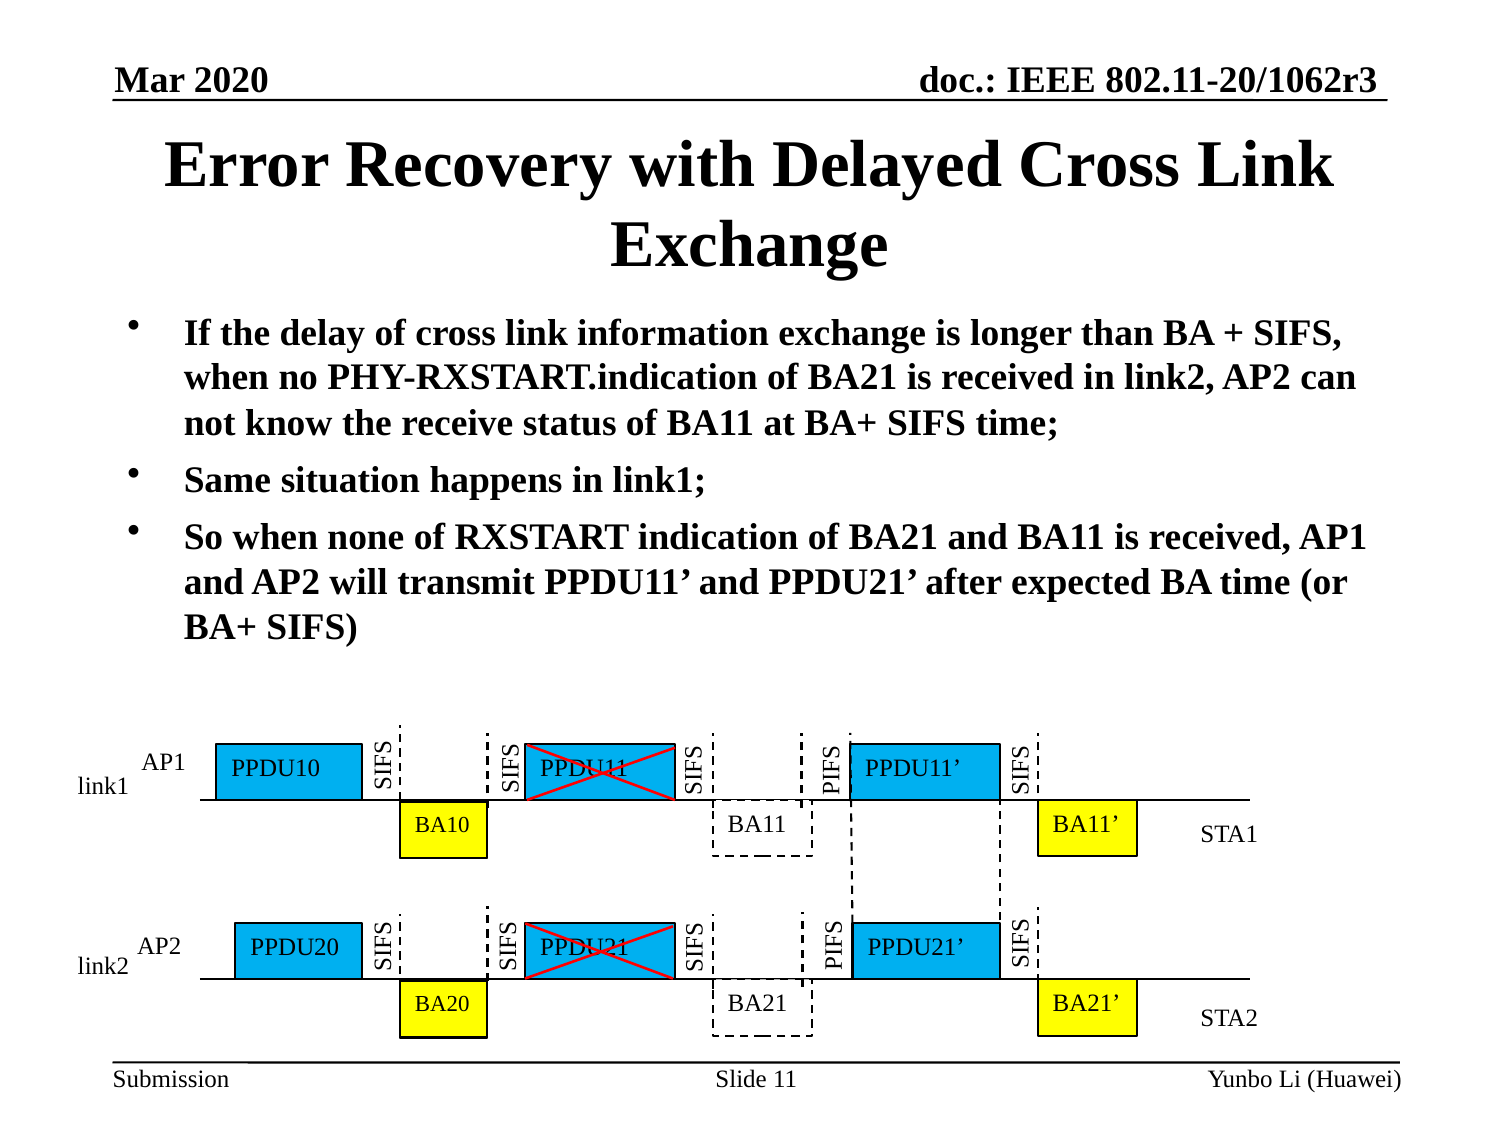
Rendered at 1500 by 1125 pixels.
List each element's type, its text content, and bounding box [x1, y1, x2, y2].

text_box BA11 [712, 809, 813, 857]
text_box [526, 747, 676, 801]
text_box PPDU21’ [855, 922, 996, 978]
text_box PIFS [809, 905, 855, 978]
text_box PIFS [807, 730, 852, 799]
list If the delay of cross link information exchange is longer than BA + SIFS, when no PHY-RXSTART.indication of BA21 is received in link2, AP2 can not know the receive status of BA11 at BA+ SIFS time; Same situation happens in link1; So when none of RXSTART indication of BA21 and BA11 is received, AP1 and AP2 will transmit PPDU11’ and PPDU21’ after expected BA time (or BA+ SIFS) [112, 299, 1388, 1063]
text_box BA21 [712, 987, 813, 1036]
text_box PPDU11’ [857, 743, 996, 799]
text_box BA20 [399, 987, 488, 1038]
footer Yunbo Li (Huawei) [1204, 1061, 1402, 1093]
text_box STA1 [1185, 810, 1274, 855]
text_box SIFS [669, 730, 715, 799]
title Error Recovery with Delayed Cross Link Exchange [112, 112, 1388, 288]
text_box STA2 [1185, 994, 1274, 1039]
text_box SIFS [996, 730, 1041, 799]
text_box PPDU20 [235, 922, 363, 978]
text_box link2 [62, 941, 145, 987]
text_box SIFS [670, 907, 716, 978]
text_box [524, 926, 674, 979]
text_box SIFS [358, 906, 404, 978]
text_box BA11’ [1037, 809, 1138, 857]
text_box SIFS [358, 725, 399, 799]
text_box AP2 [122, 921, 197, 967]
text_box BA21’ [1037, 987, 1138, 1036]
text_box PPDU10 [216, 743, 363, 799]
slide_number Slide 11 [712, 1061, 800, 1093]
text_box AP1 [126, 737, 201, 783]
text_box SIFS [996, 903, 1041, 978]
text_box link1 [62, 762, 145, 808]
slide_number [114, 54, 271, 101]
text_box SIFS [486, 728, 531, 799]
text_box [849, 732, 853, 924]
text_box SIFS [488, 906, 529, 978]
text_box BA10 [399, 809, 488, 859]
